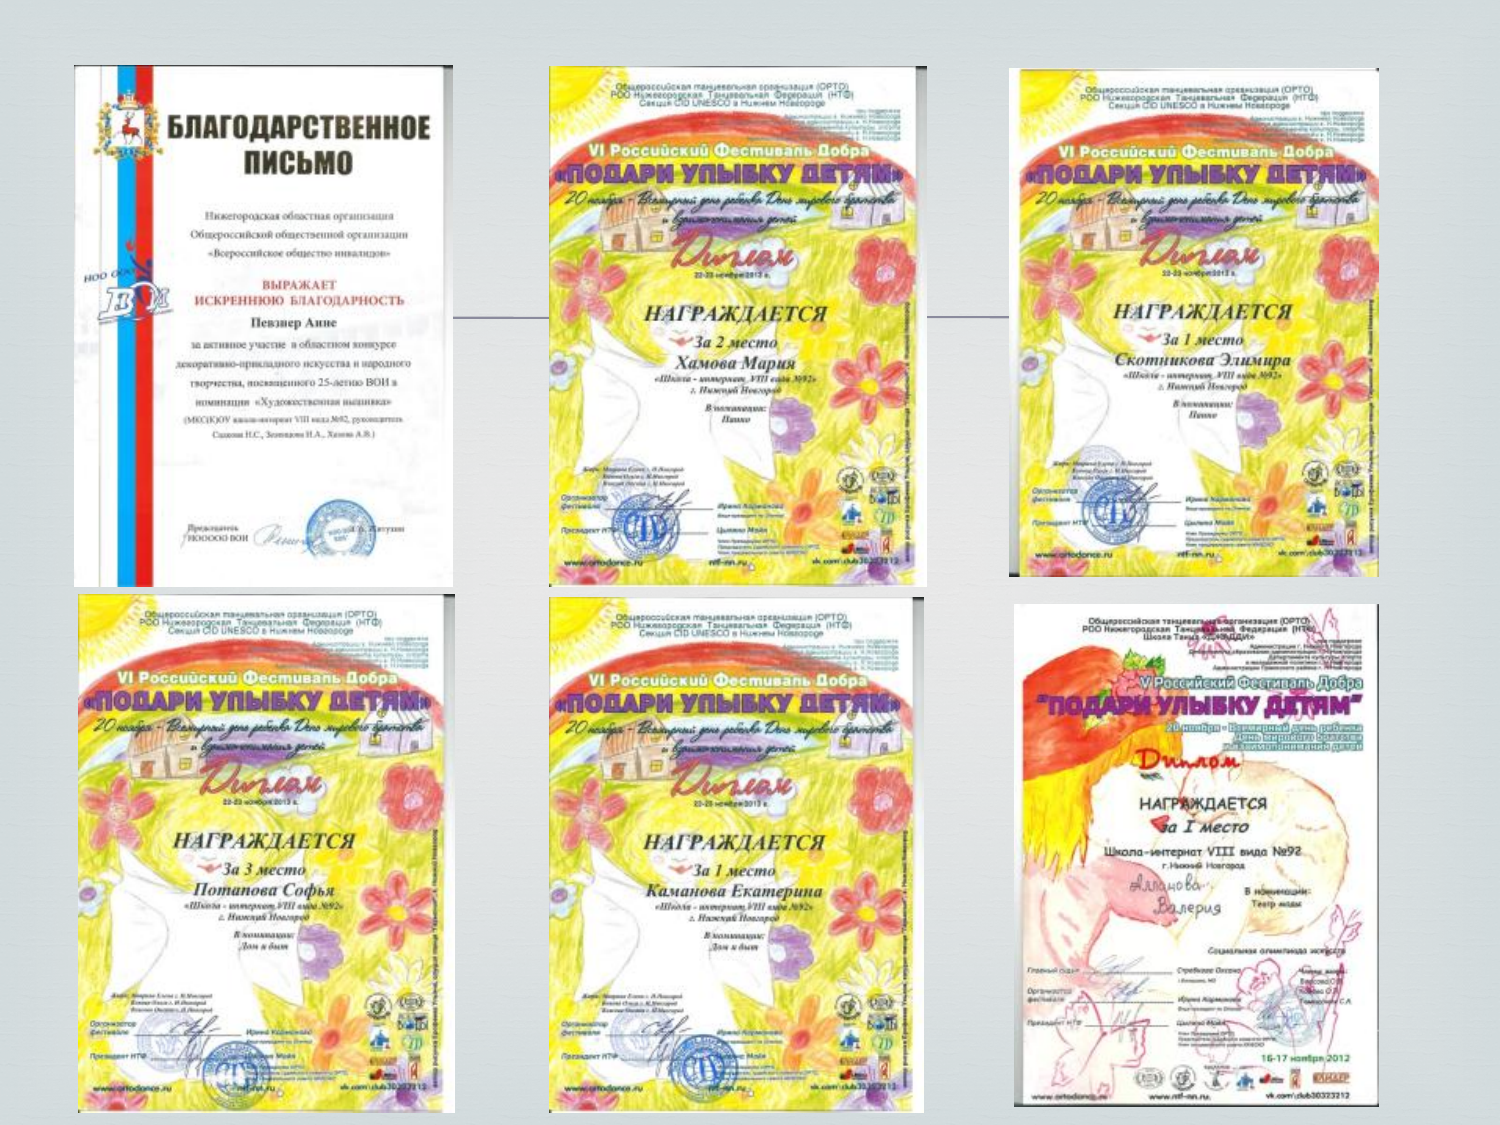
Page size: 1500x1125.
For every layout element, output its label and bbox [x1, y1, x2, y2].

picture [77, 593, 456, 1113]
picture [1009, 67, 1380, 577]
list [74, 65, 454, 587]
picture [548, 66, 928, 588]
picture [1013, 603, 1380, 1107]
picture [548, 597, 924, 1113]
